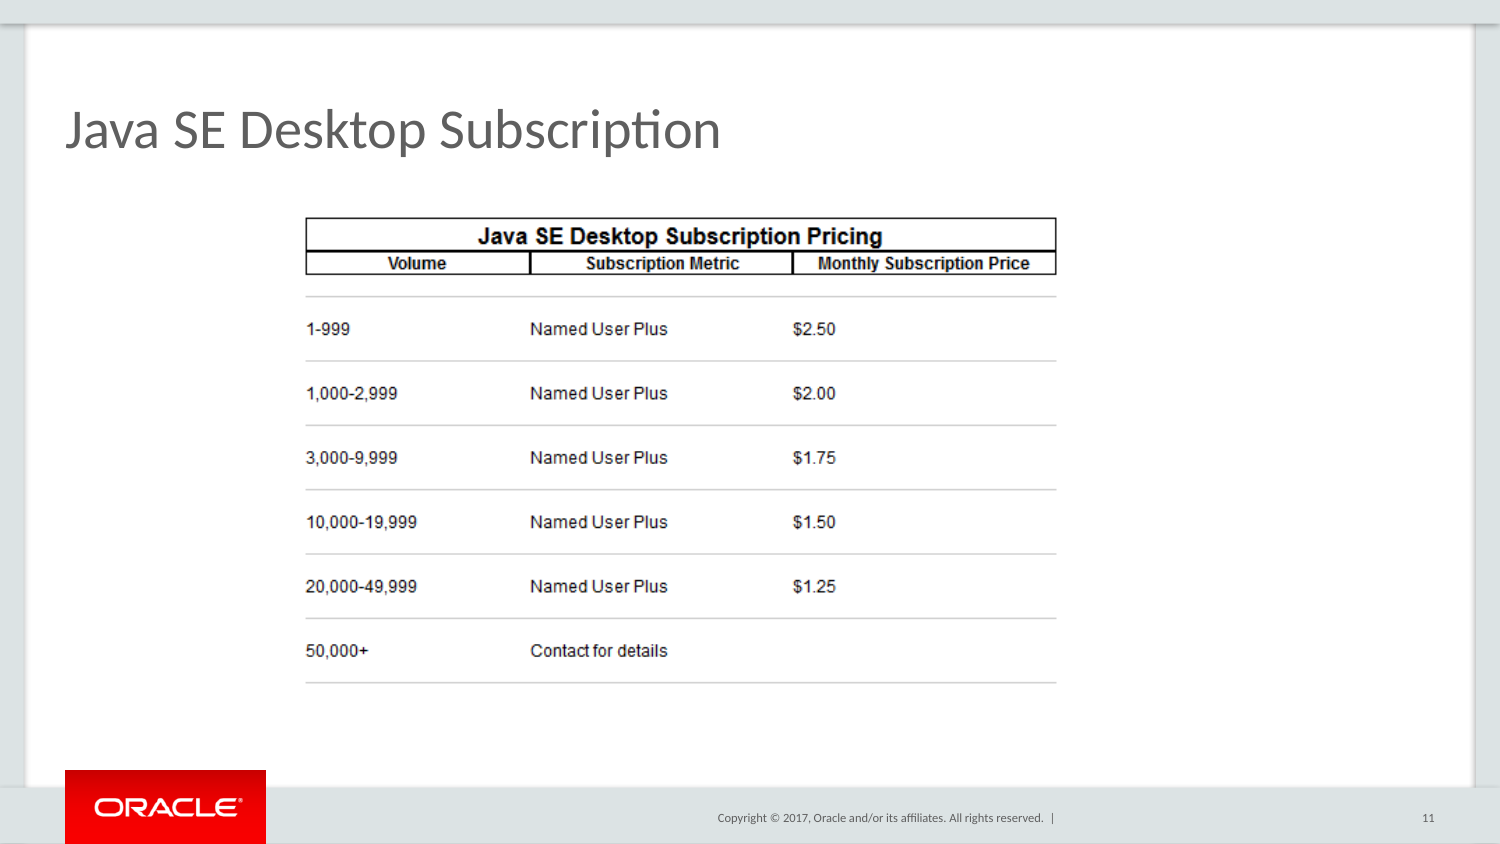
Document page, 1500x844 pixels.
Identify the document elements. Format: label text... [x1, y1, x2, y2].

title Java SE Desktop Subscription [65, 50, 1435, 160]
picture [65, 770, 266, 844]
picture [296, 208, 1079, 692]
slide_number 11 [1387, 806, 1435, 830]
